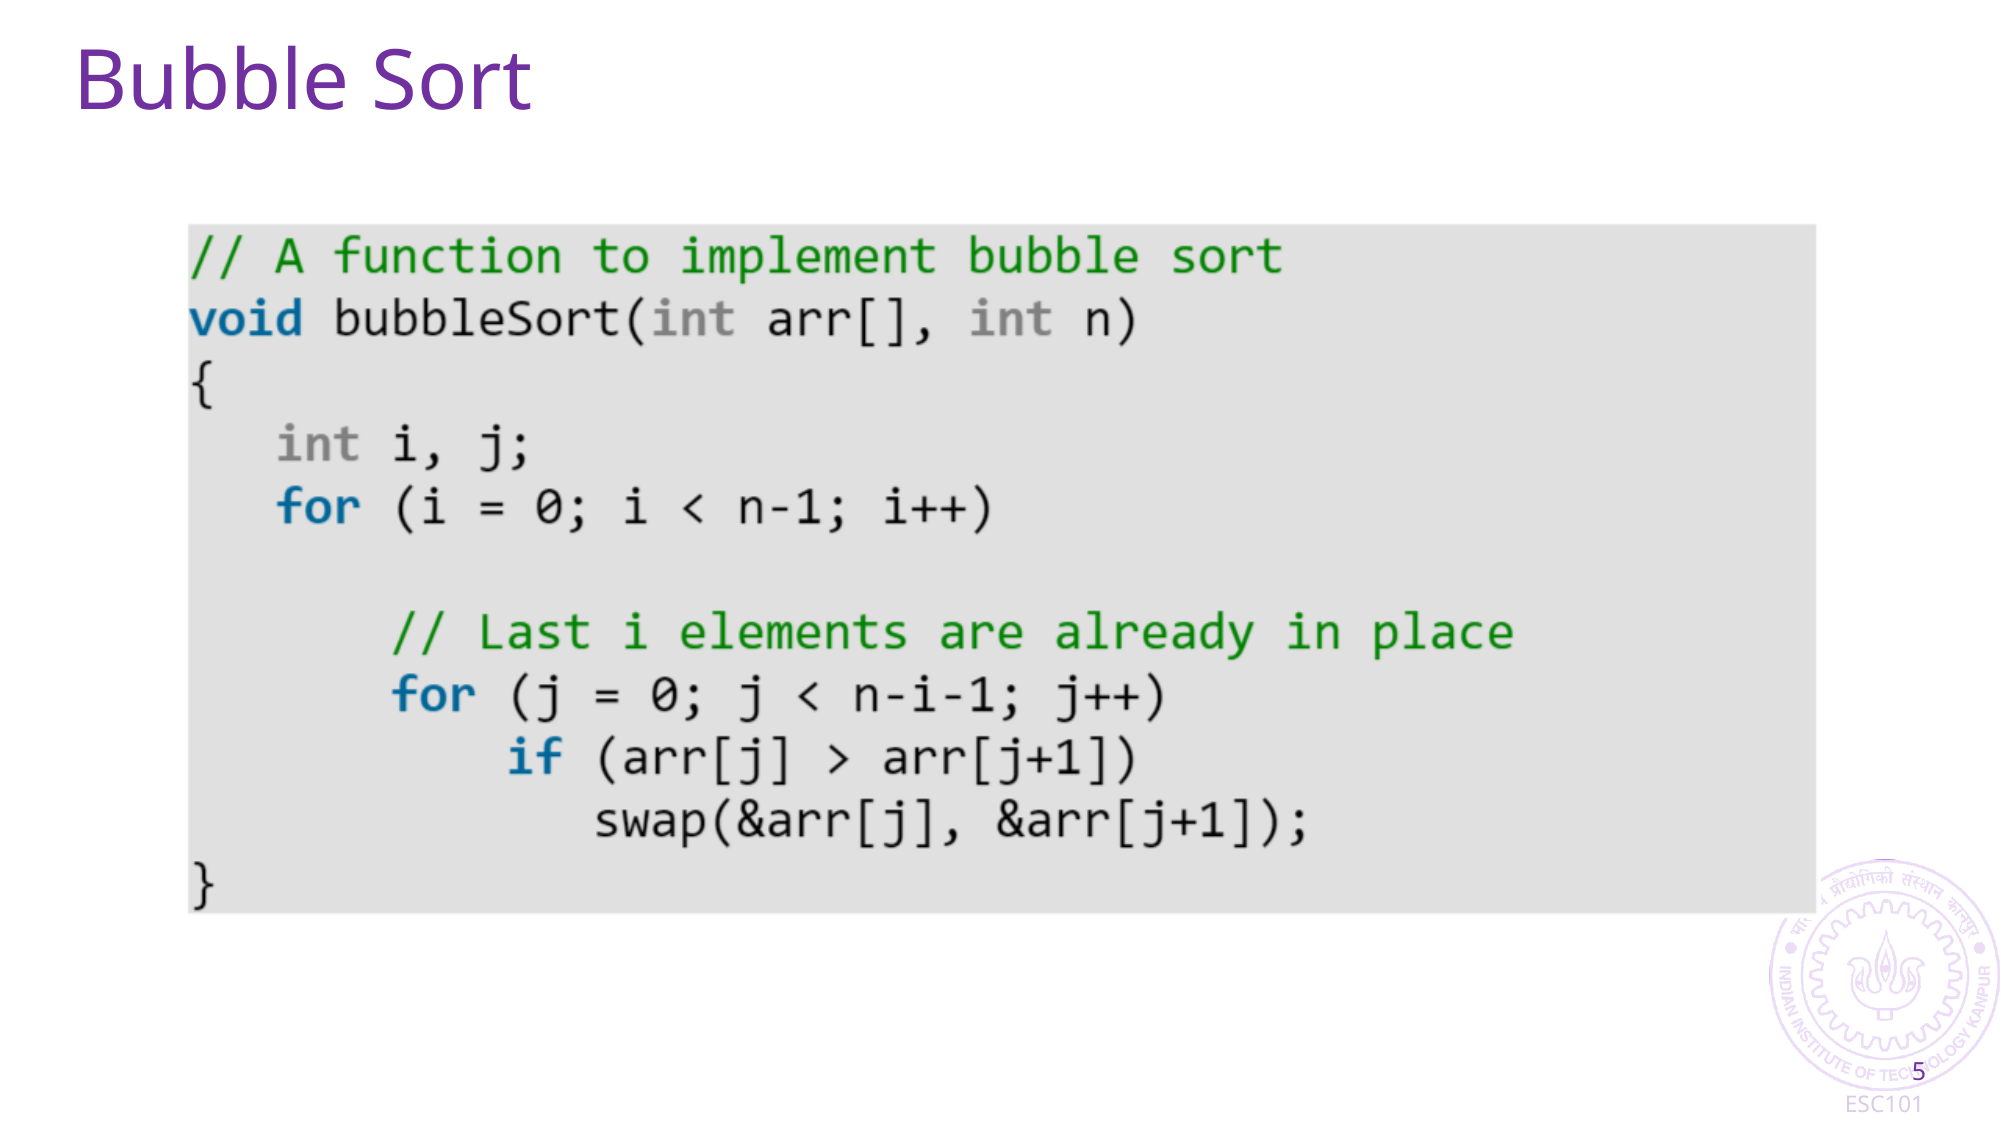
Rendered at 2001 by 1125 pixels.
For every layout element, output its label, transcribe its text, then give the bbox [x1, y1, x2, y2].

title Bubble Sort [58, 0, 1942, 165]
picture [179, 207, 1821, 918]
slide_number 5 [1863, 1042, 1942, 1103]
